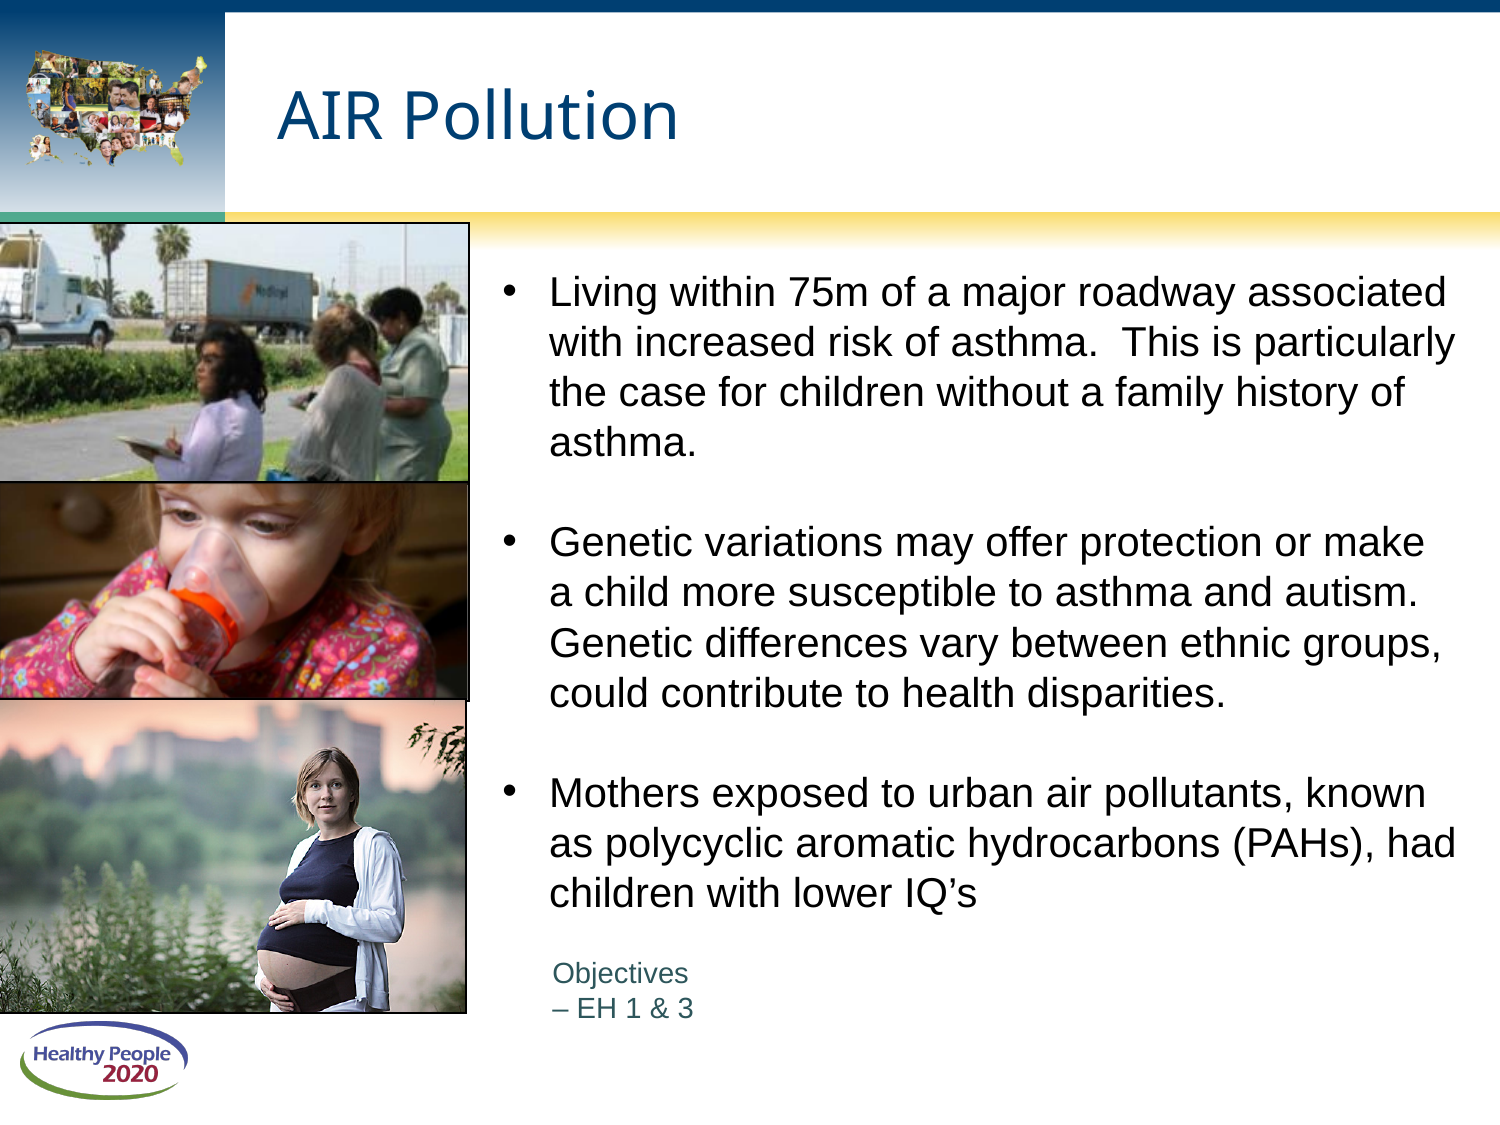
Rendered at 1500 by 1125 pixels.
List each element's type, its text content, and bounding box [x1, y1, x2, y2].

text_box Living within 75m of a major roadway associated with increased risk of asthma. This is particularly the case for children without a family history of asthma. Genetic variations may offer protection or make a child more susceptible to asthma and autism. Genetic differences vary between ethnic groups, could contribute to health disparities. Mothers exposed to urban air pollutants, known as polycyclic aromatic hydrocarbons (PAHs), had children with lower IQ’s [487, 257, 1475, 963]
text_box Objectives – EH 1 & 3 [537, 946, 725, 1032]
picture [24, 50, 208, 169]
title AIR Pollution [262, 24, 1489, 201]
picture [20, 1021, 188, 1100]
picture [0, 223, 469, 1012]
